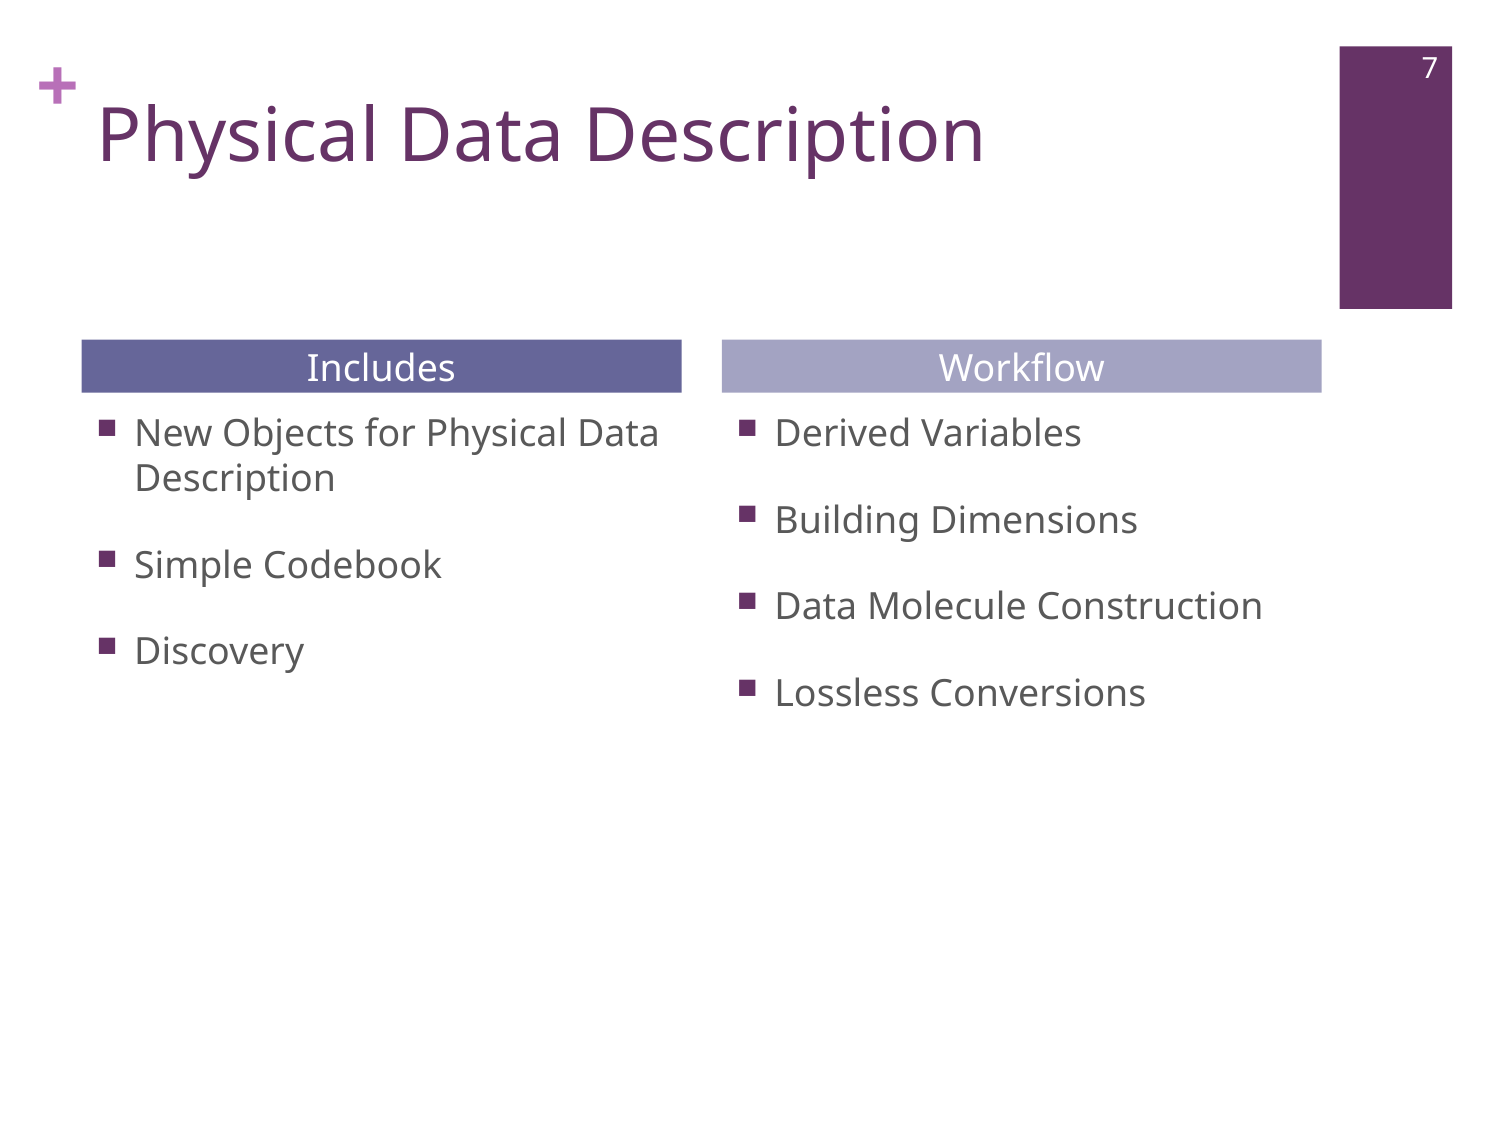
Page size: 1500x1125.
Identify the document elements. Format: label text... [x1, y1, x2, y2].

slide_number 6 [1362, 39, 1454, 100]
title Physical Data Description [81, 79, 1322, 263]
list New Objects for Physical Data Description Simple Codebook Discovery [81, 401, 682, 1005]
list Derived Variables Building Dimensions Data Molecule Construction Lossless Conversions [721, 401, 1322, 1005]
list Workflow [721, 339, 1322, 393]
list Includes [81, 339, 682, 393]
